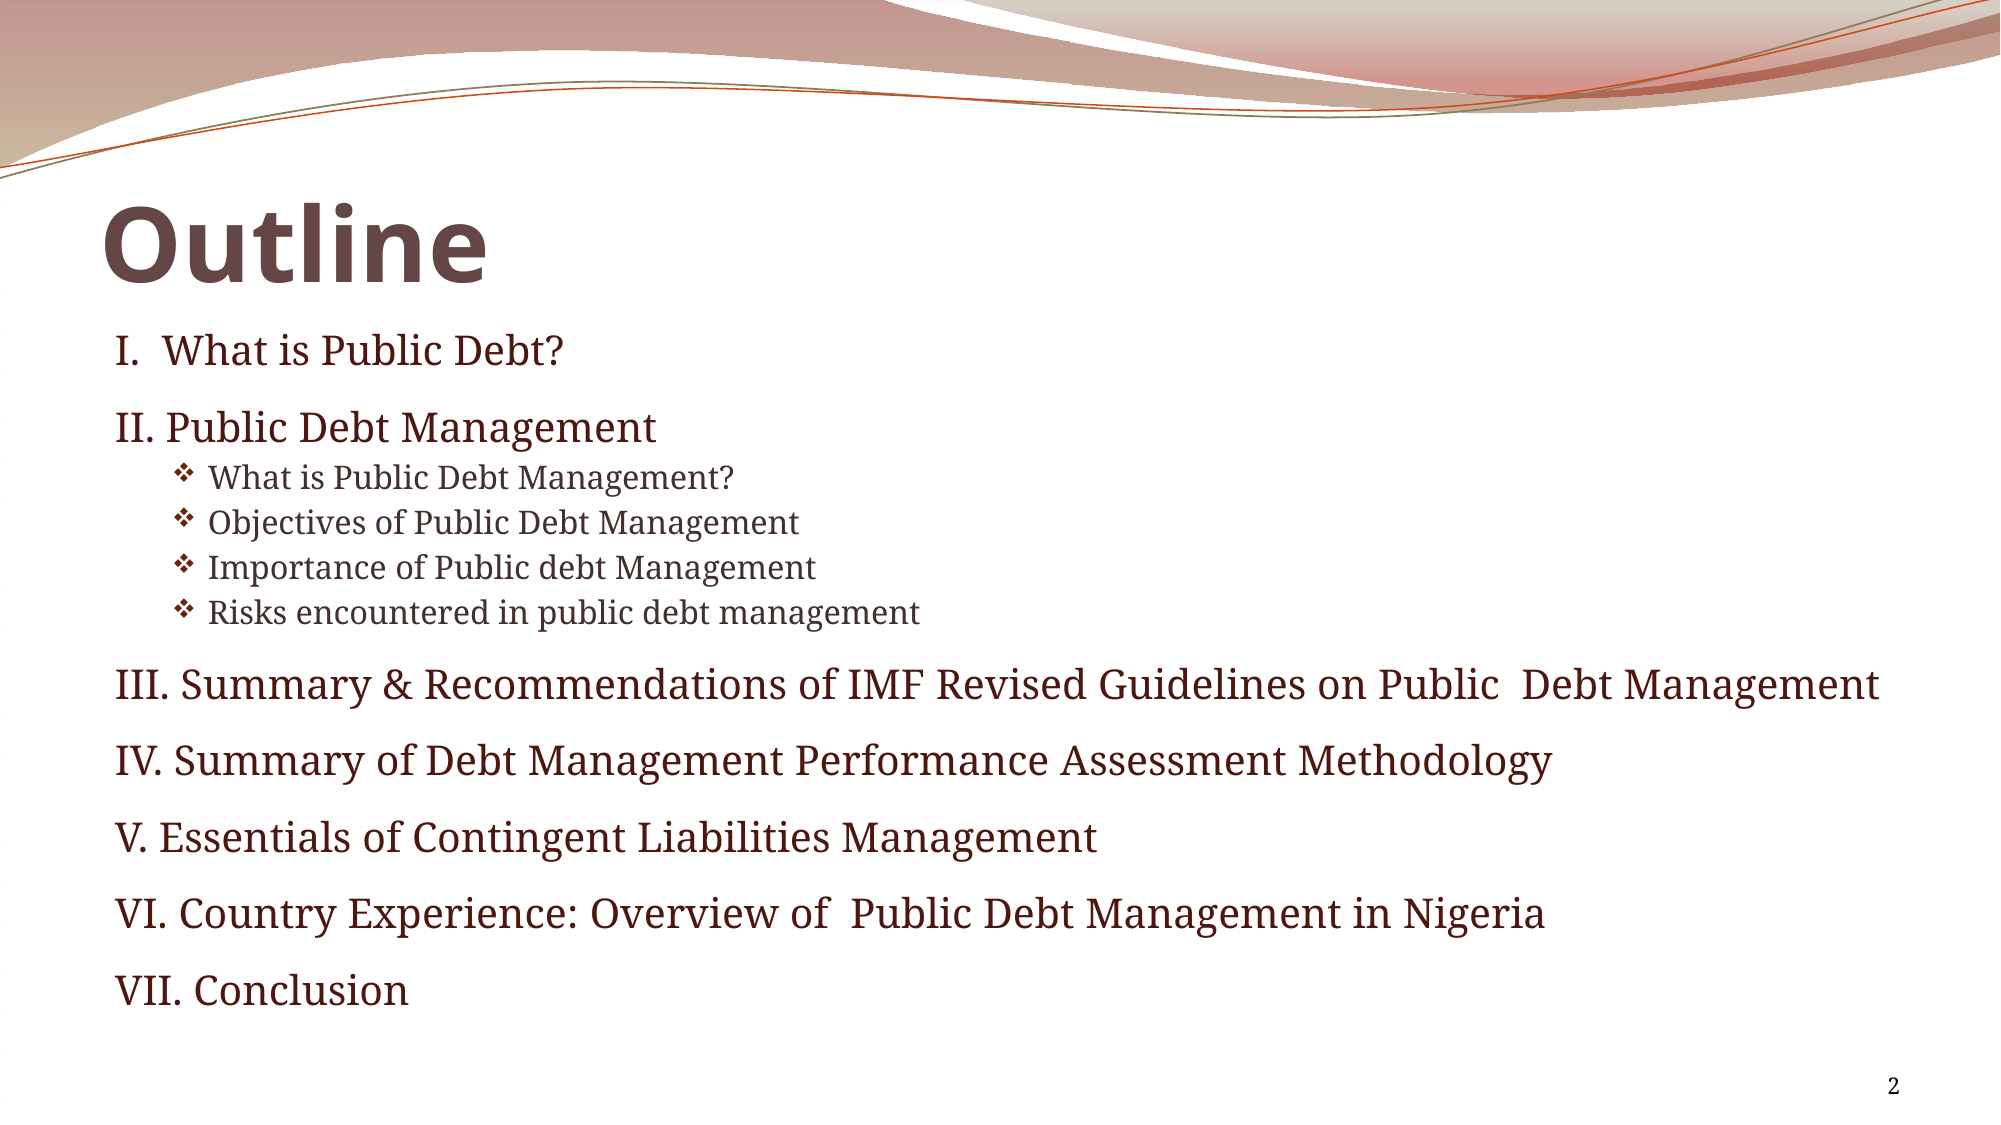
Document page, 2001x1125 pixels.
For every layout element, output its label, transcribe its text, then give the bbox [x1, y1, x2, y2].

slide_number 2 [1733, 1042, 1900, 1103]
title Outline [99, 115, 1900, 303]
list I. What is Public Debt? II. Public Debt Management What is Public Debt Management? Objectives of Public Debt Management Importance of Public debt Management Risks encountered in public debt management III. Summary & Recommendations of IMF Revised Guidelines on Public Debt Management IV. Summary of Debt Management Performance Assessment Methodology V. Essentials of Contingent Liabilities Management VI. Country Experience: Overview of Public Debt Management in Nigeria VII. Conclusion [99, 317, 1900, 1038]
